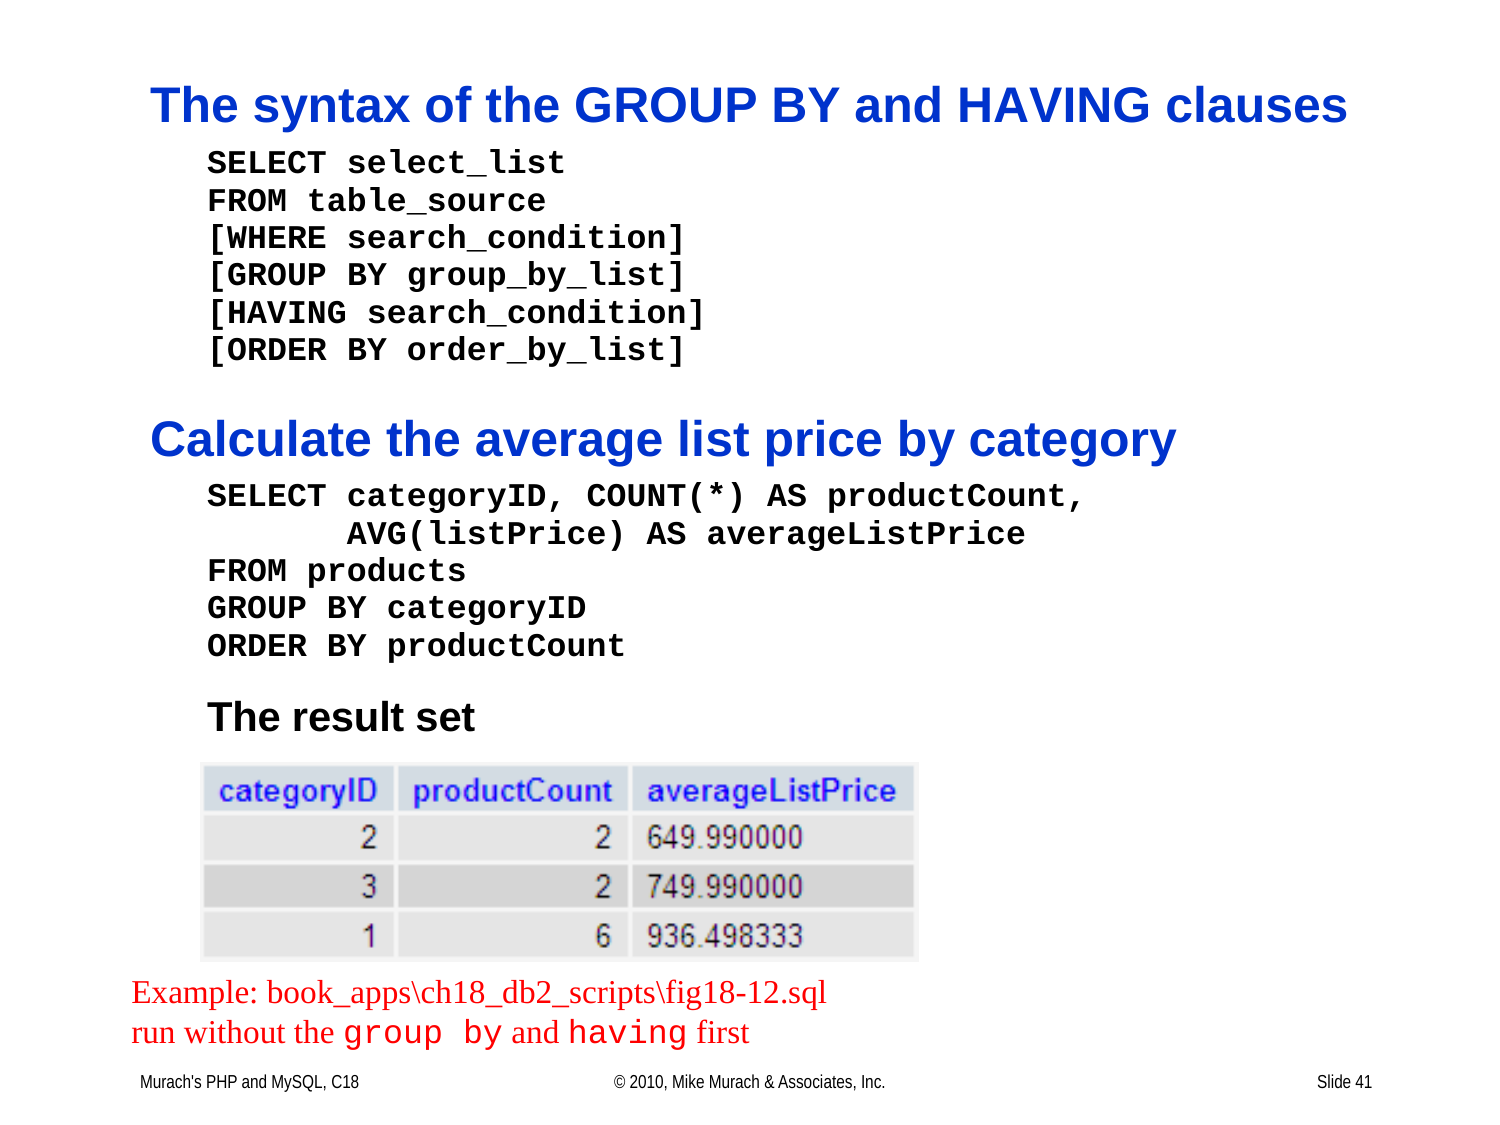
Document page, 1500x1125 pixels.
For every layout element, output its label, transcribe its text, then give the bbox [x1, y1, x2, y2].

footer © 2010, Mike Murach & Associates, Inc. [474, 1025, 1025, 1100]
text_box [149, 74, 1352, 823]
slide_number Murach's PHP and MySQL, C18 [125, 1057, 450, 1100]
text_box Example: book_apps\ch18_db2_scripts\fig18-12.sql run without the group by and having first [116, 962, 844, 1057]
slide_number Slide 41 [1074, 1025, 1388, 1100]
picture [199, 762, 919, 963]
